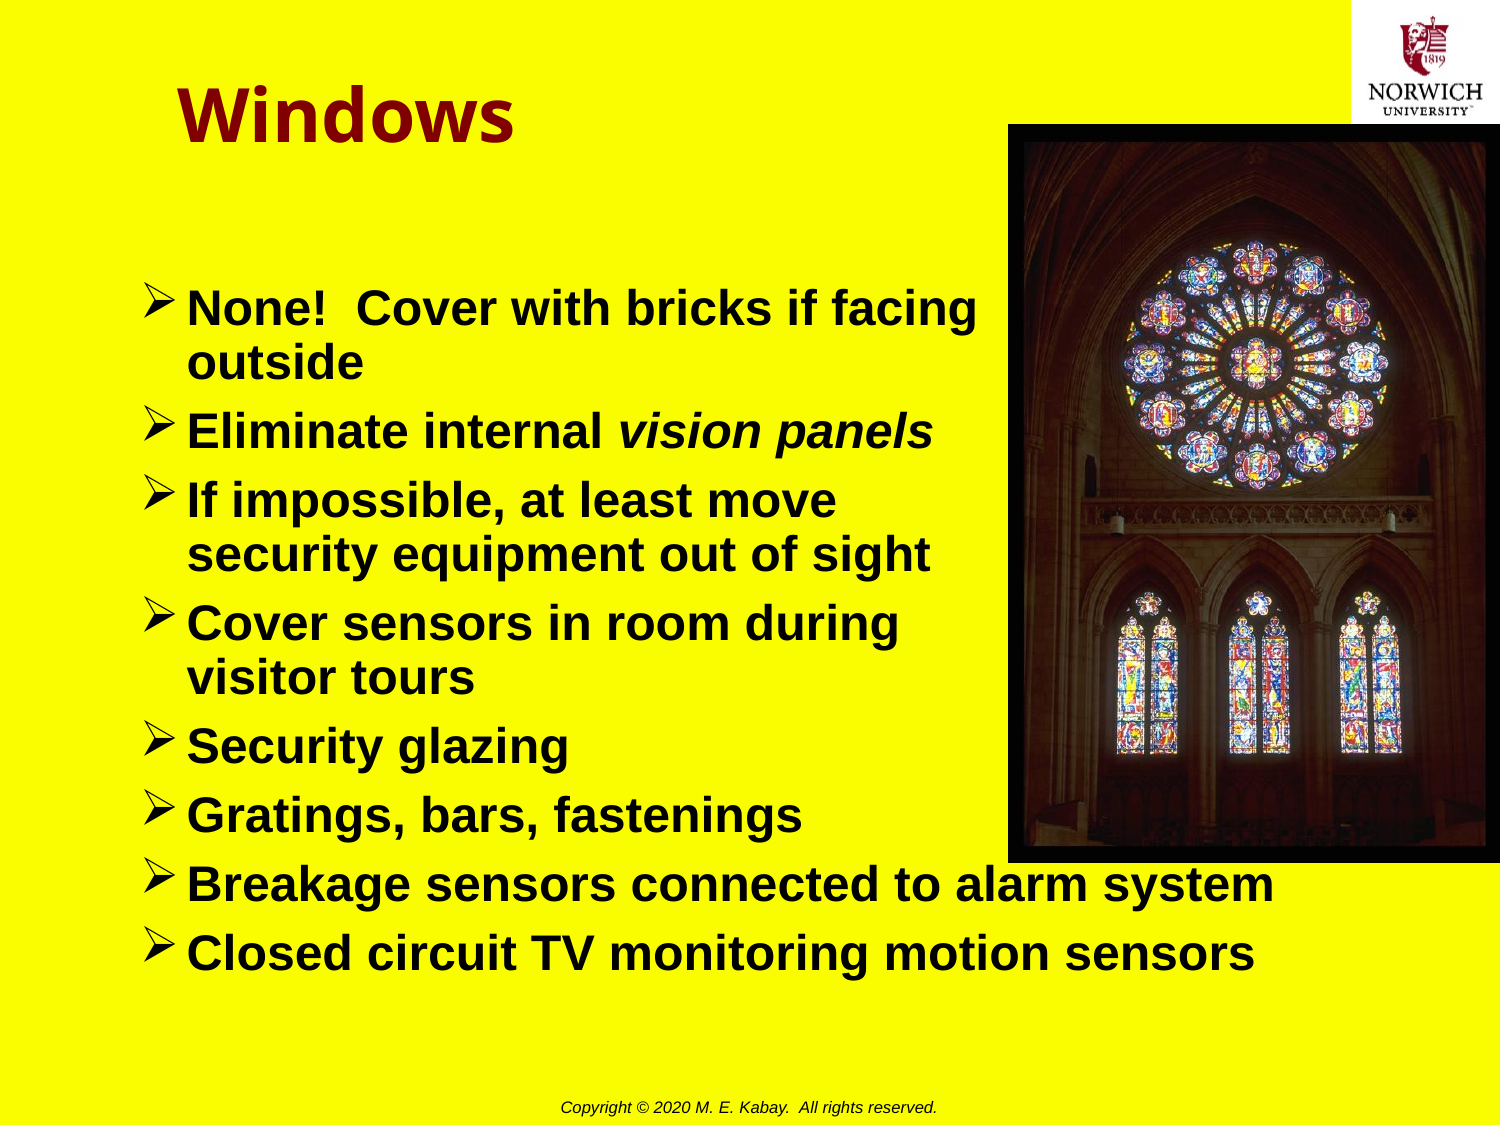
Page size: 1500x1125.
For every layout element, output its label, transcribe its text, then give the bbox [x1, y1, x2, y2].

list None! Cover with bricks if facing outside Eliminate internal vision panels If impossible, at least move security equipment out of sight Cover sensors in room during visitor tours Security glazing Gratings, bars, fastenings Breakage sensors connected to alarm system Closed circuit TV monitoring motion sensors [124, 274, 1301, 1039]
picture [1007, 0, 1500, 863]
title Windows [161, 24, 1339, 213]
